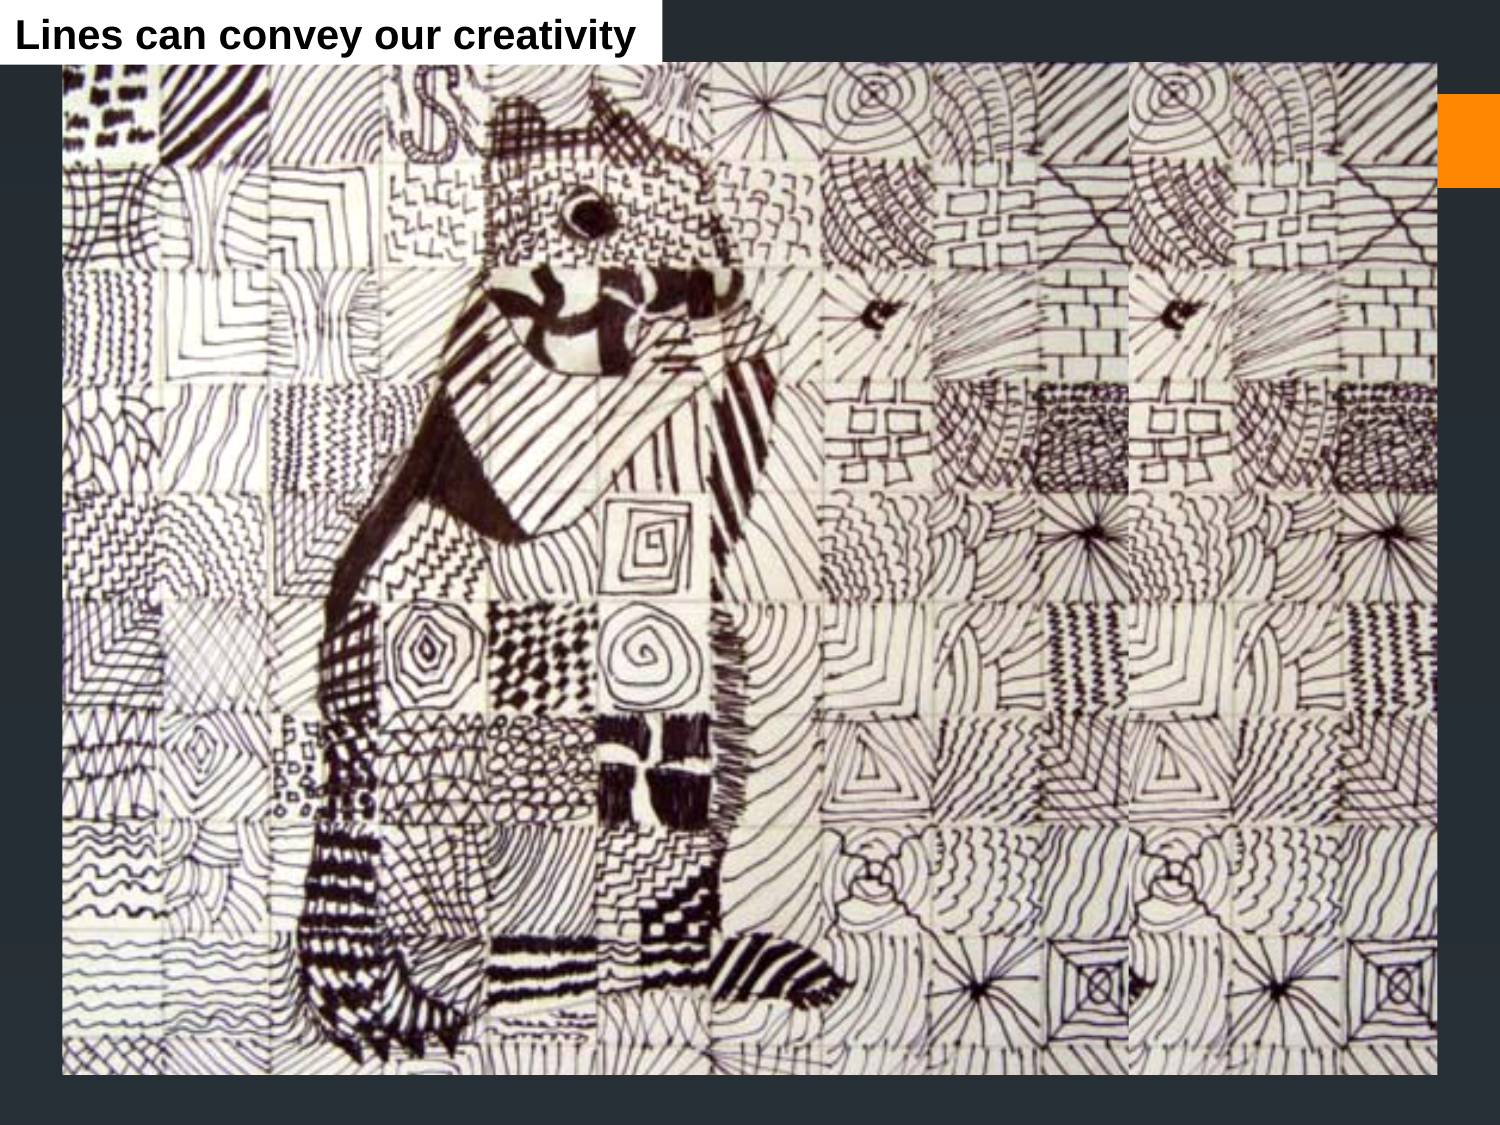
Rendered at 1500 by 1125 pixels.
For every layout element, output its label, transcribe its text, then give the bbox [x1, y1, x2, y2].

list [61, 61, 1128, 1076]
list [1128, 61, 1438, 1076]
text_box Lines can convey our creativity [0, 0, 663, 65]
